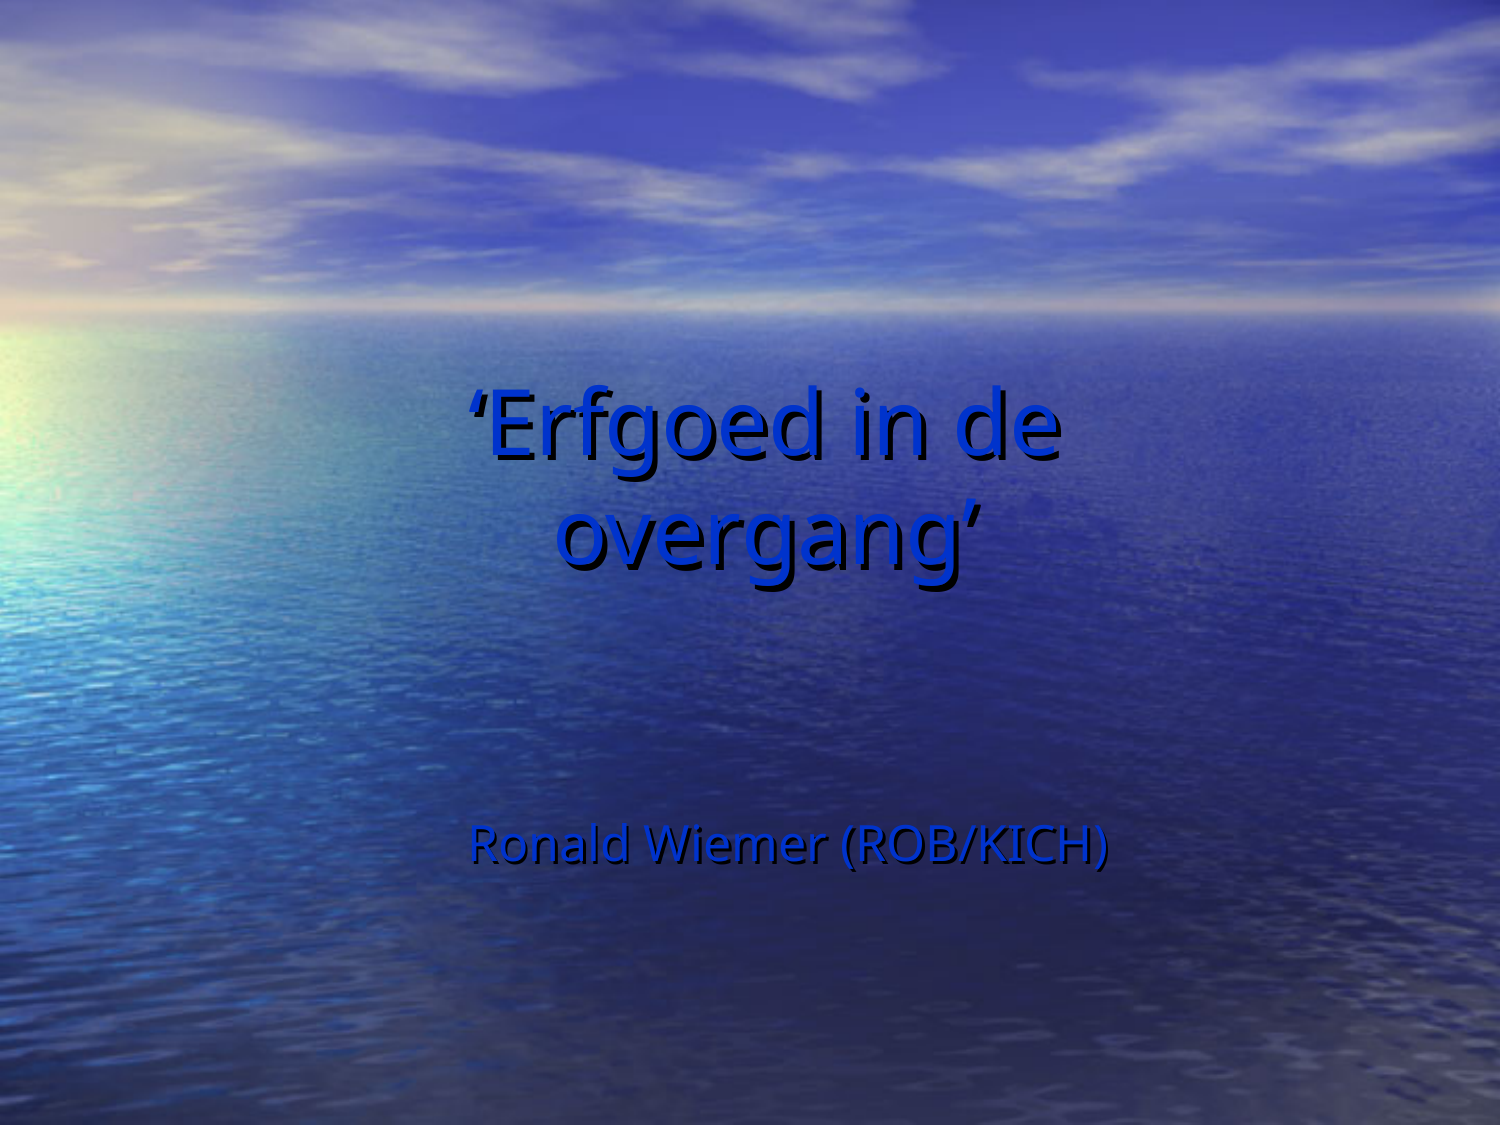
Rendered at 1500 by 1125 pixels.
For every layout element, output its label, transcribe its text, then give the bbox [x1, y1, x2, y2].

title ‘Erfgoed in de overgang’ [277, 349, 1253, 592]
picture [0, 0, 1500, 1125]
subtitle Ronald Wiemer (ROB/KICH) [262, 810, 1313, 905]
